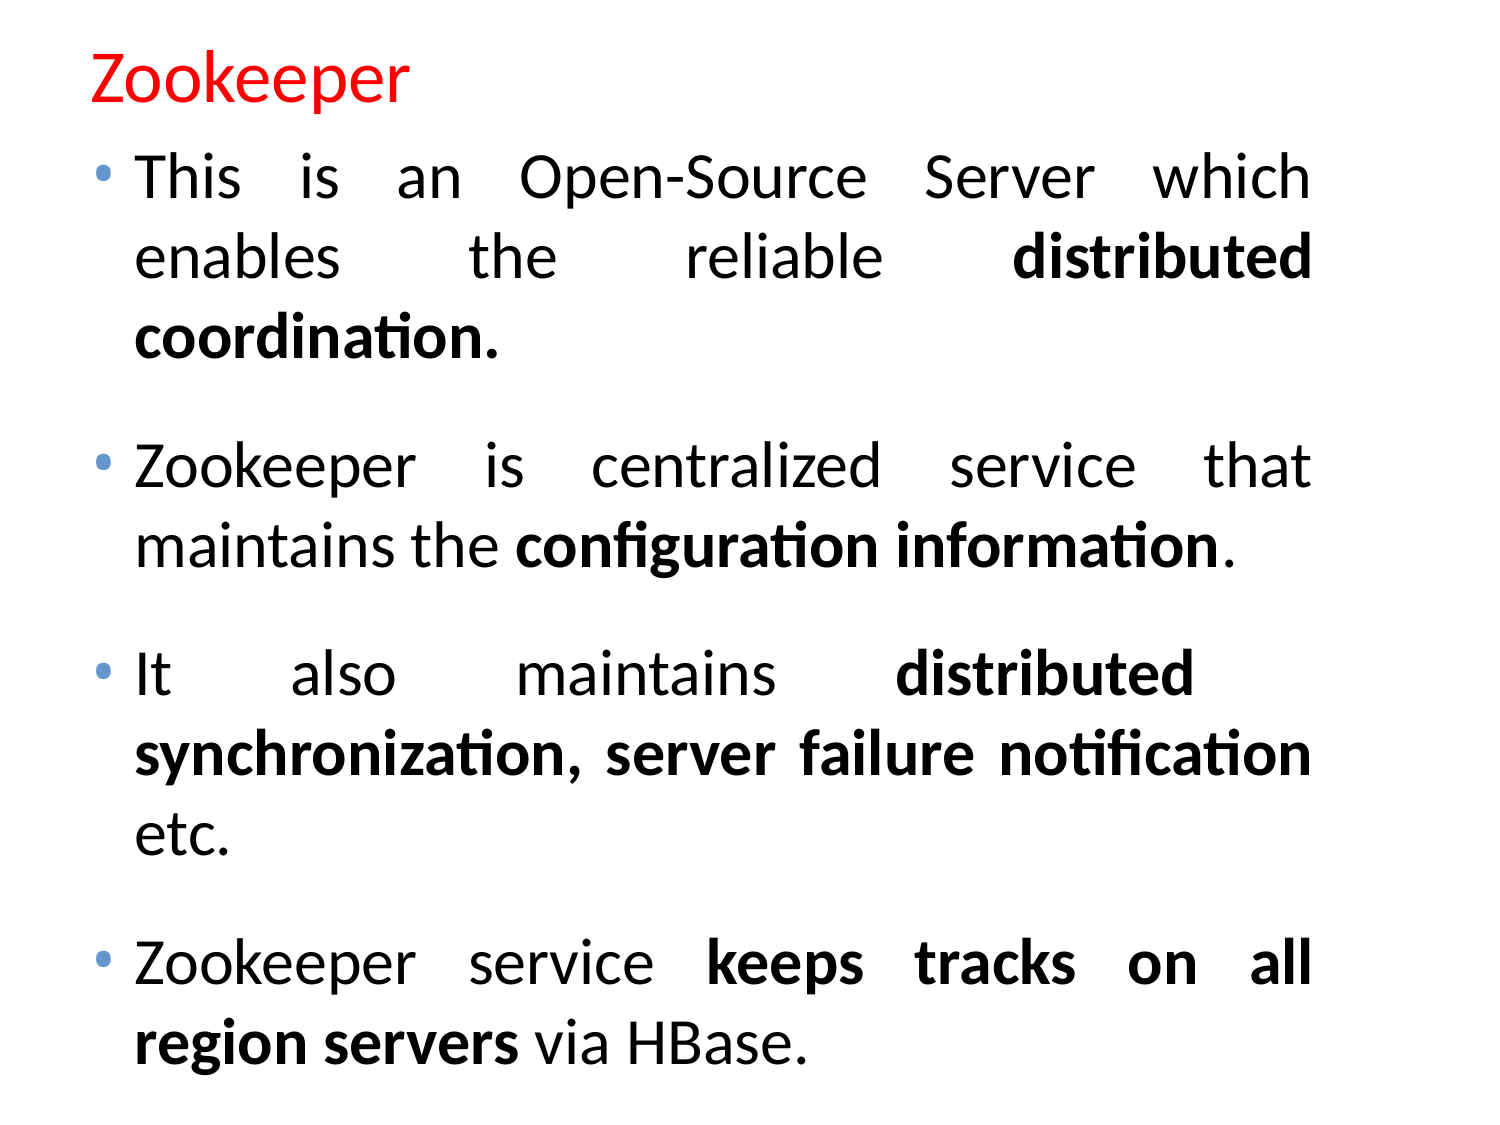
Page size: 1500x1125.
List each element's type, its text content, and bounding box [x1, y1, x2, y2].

title Zookeeper [75, 21, 1425, 124]
list This is an Open-Source Server which enables the reliable distributed coordination. Zookeeper is centralized service that maintains the configuration information. It also maintains distributed synchronization, server failure notification etc. Zookeeper service keeps tracks on all region servers via HBase. [75, 124, 1425, 1086]
